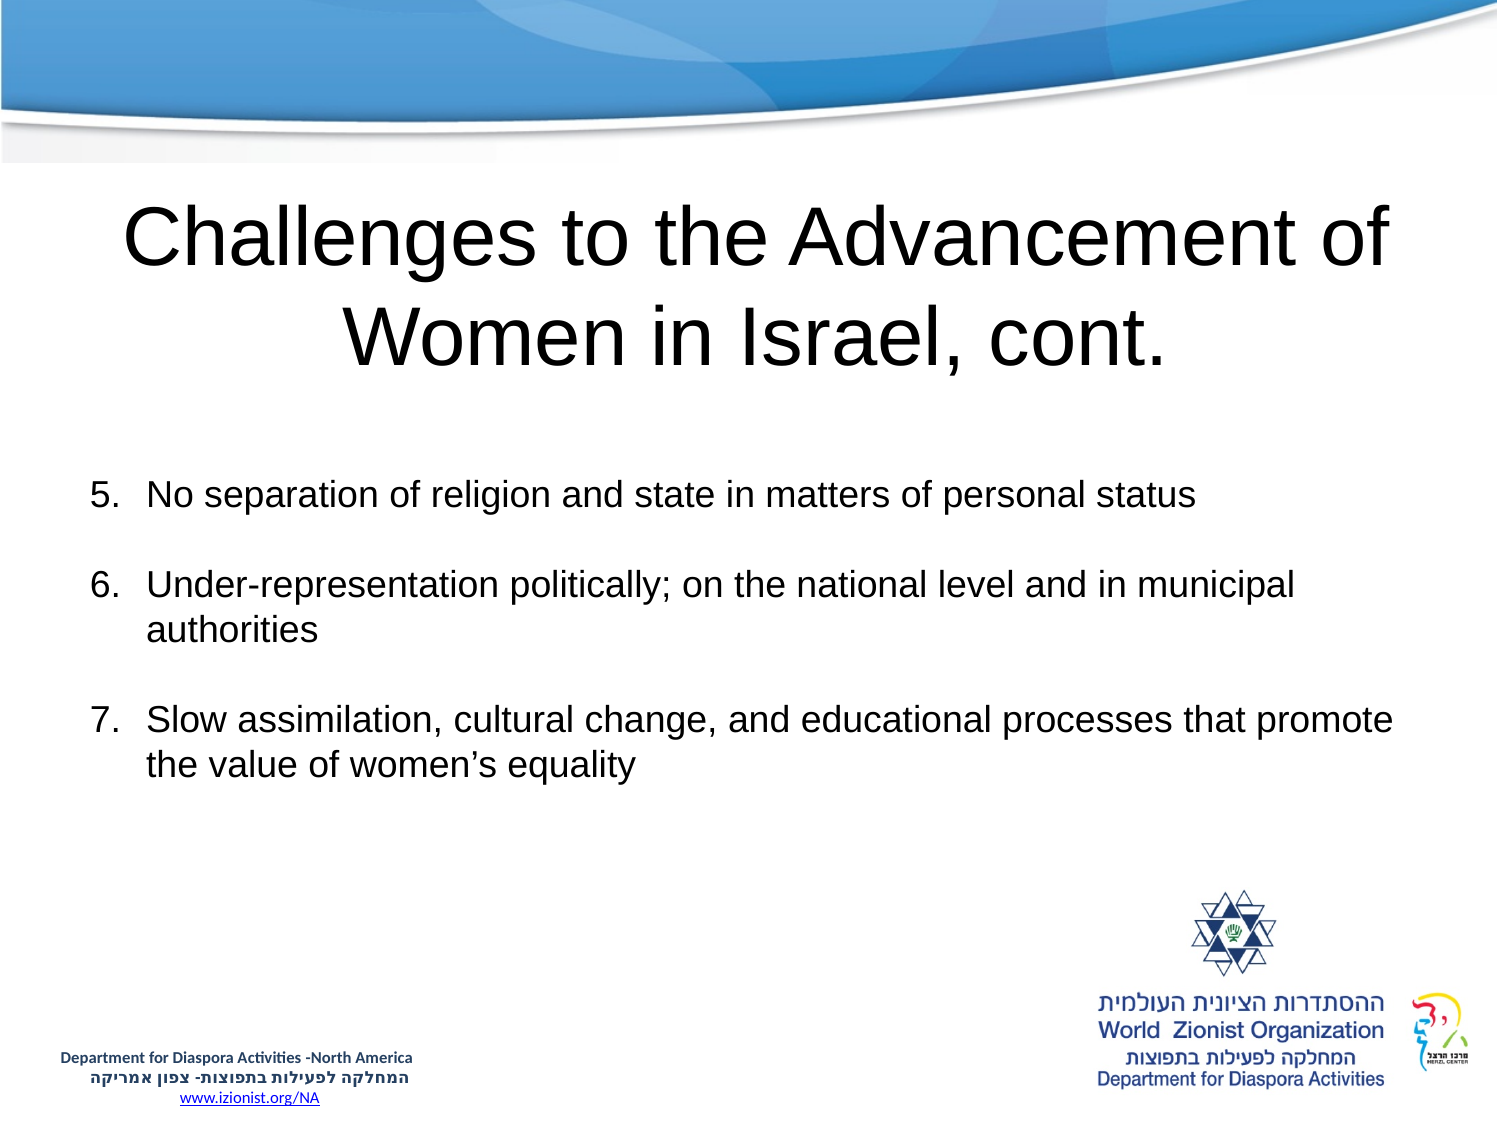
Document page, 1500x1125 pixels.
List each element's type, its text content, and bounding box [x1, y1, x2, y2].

picture [0, 0, 1498, 163]
text_box Challenges to the Advancement of Women in Israel, cont. [74, 174, 1438, 390]
picture [1087, 887, 1468, 1098]
text_box Department for Diaspora Activities -North America המחלקה לפעילות בתפוצות- צפון אמריקה www.izionist.org/NA [24, 1039, 475, 1125]
text_box No separation of religion and state in matters of personal status Under-representation politically; on the national level and in municipal authorities Slow assimilation, cultural change, and educational processes that promote the value of women’s equality [74, 462, 1438, 793]
